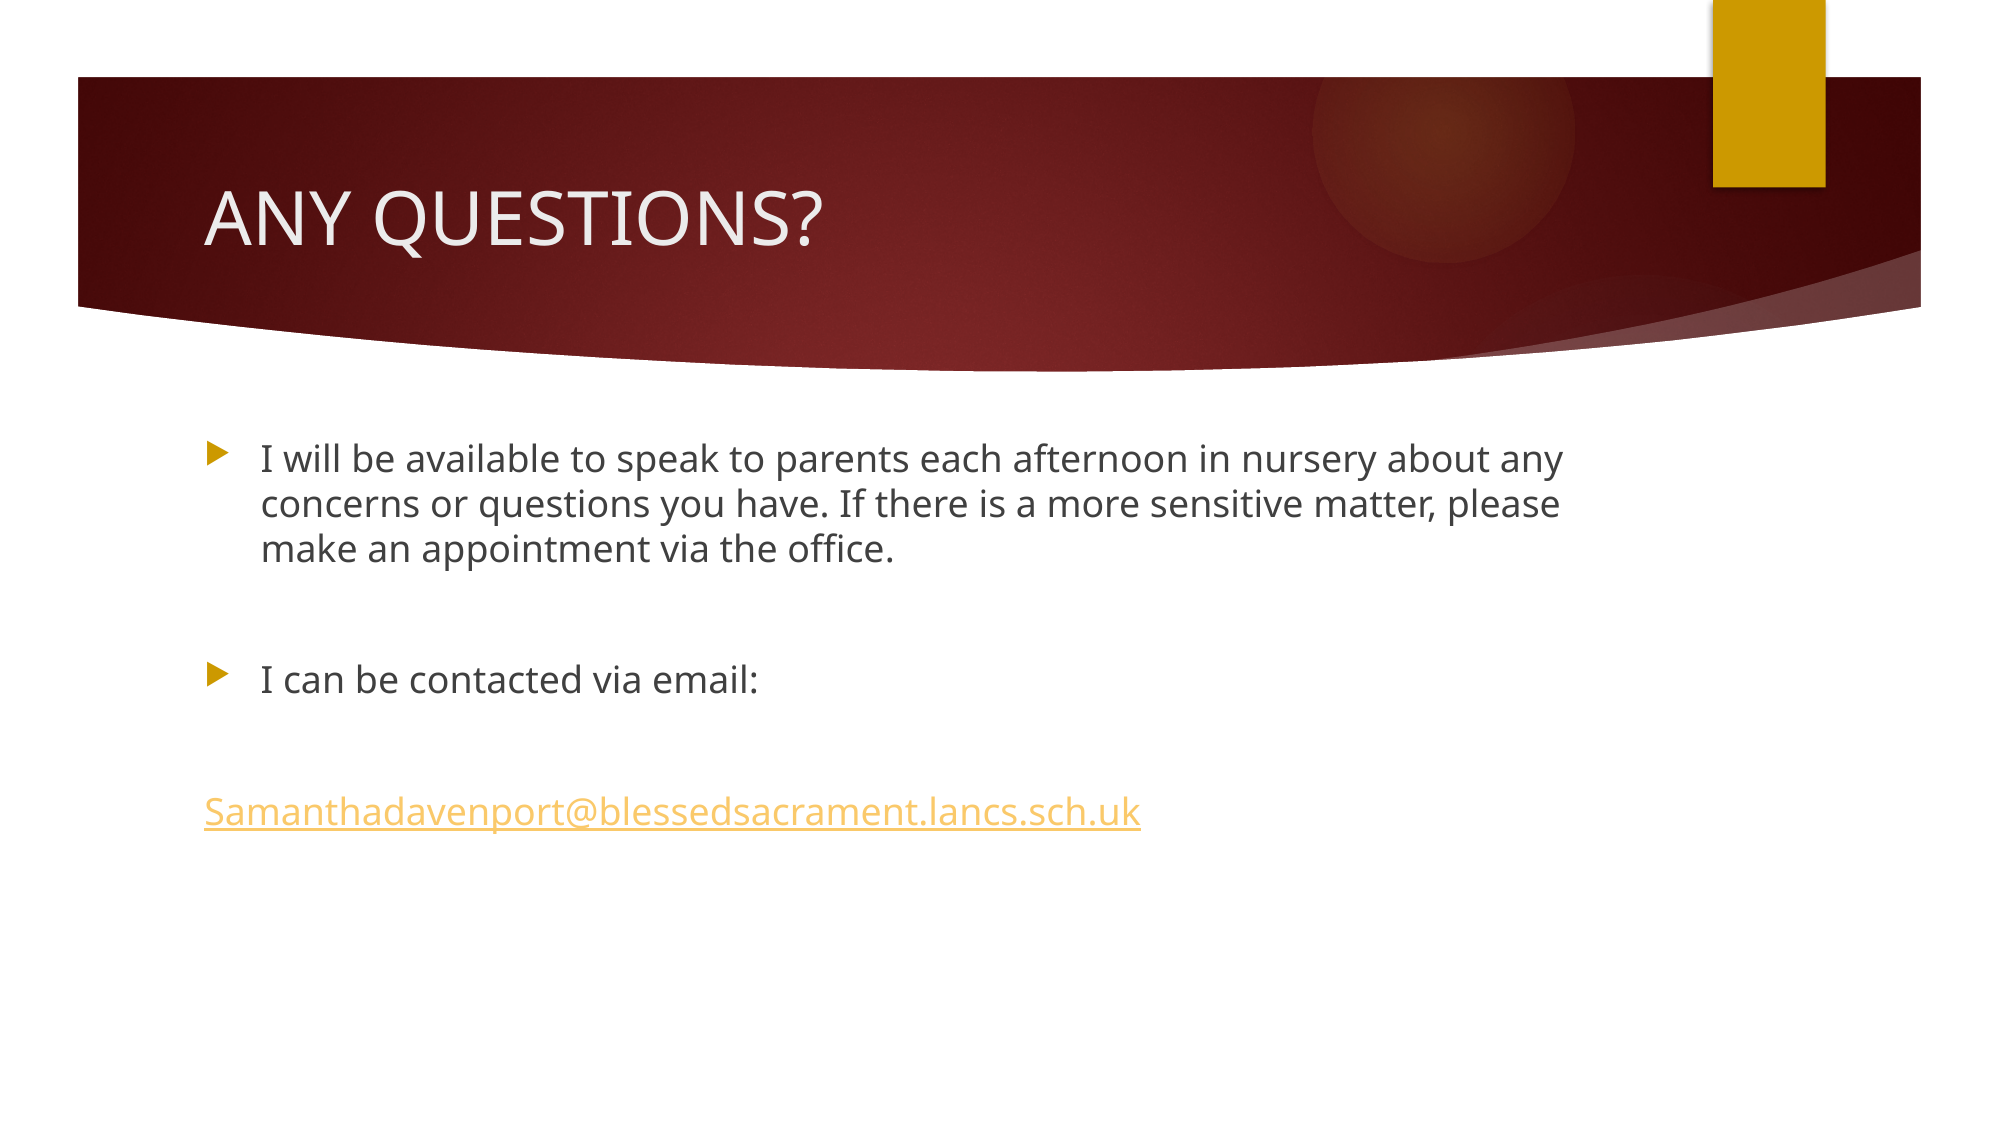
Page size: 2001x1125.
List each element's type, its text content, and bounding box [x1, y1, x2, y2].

list I will be available to speak to parents each afternoon in nursery about any concerns or questions you have. If there is a more sensitive matter, please make an appointment via the office. I can be contacted via email: Samanthadavenport@blessedsacrament.lancs.sch.uk [189, 427, 1627, 988]
title ANY QUESTIONS? [189, 155, 1627, 275]
